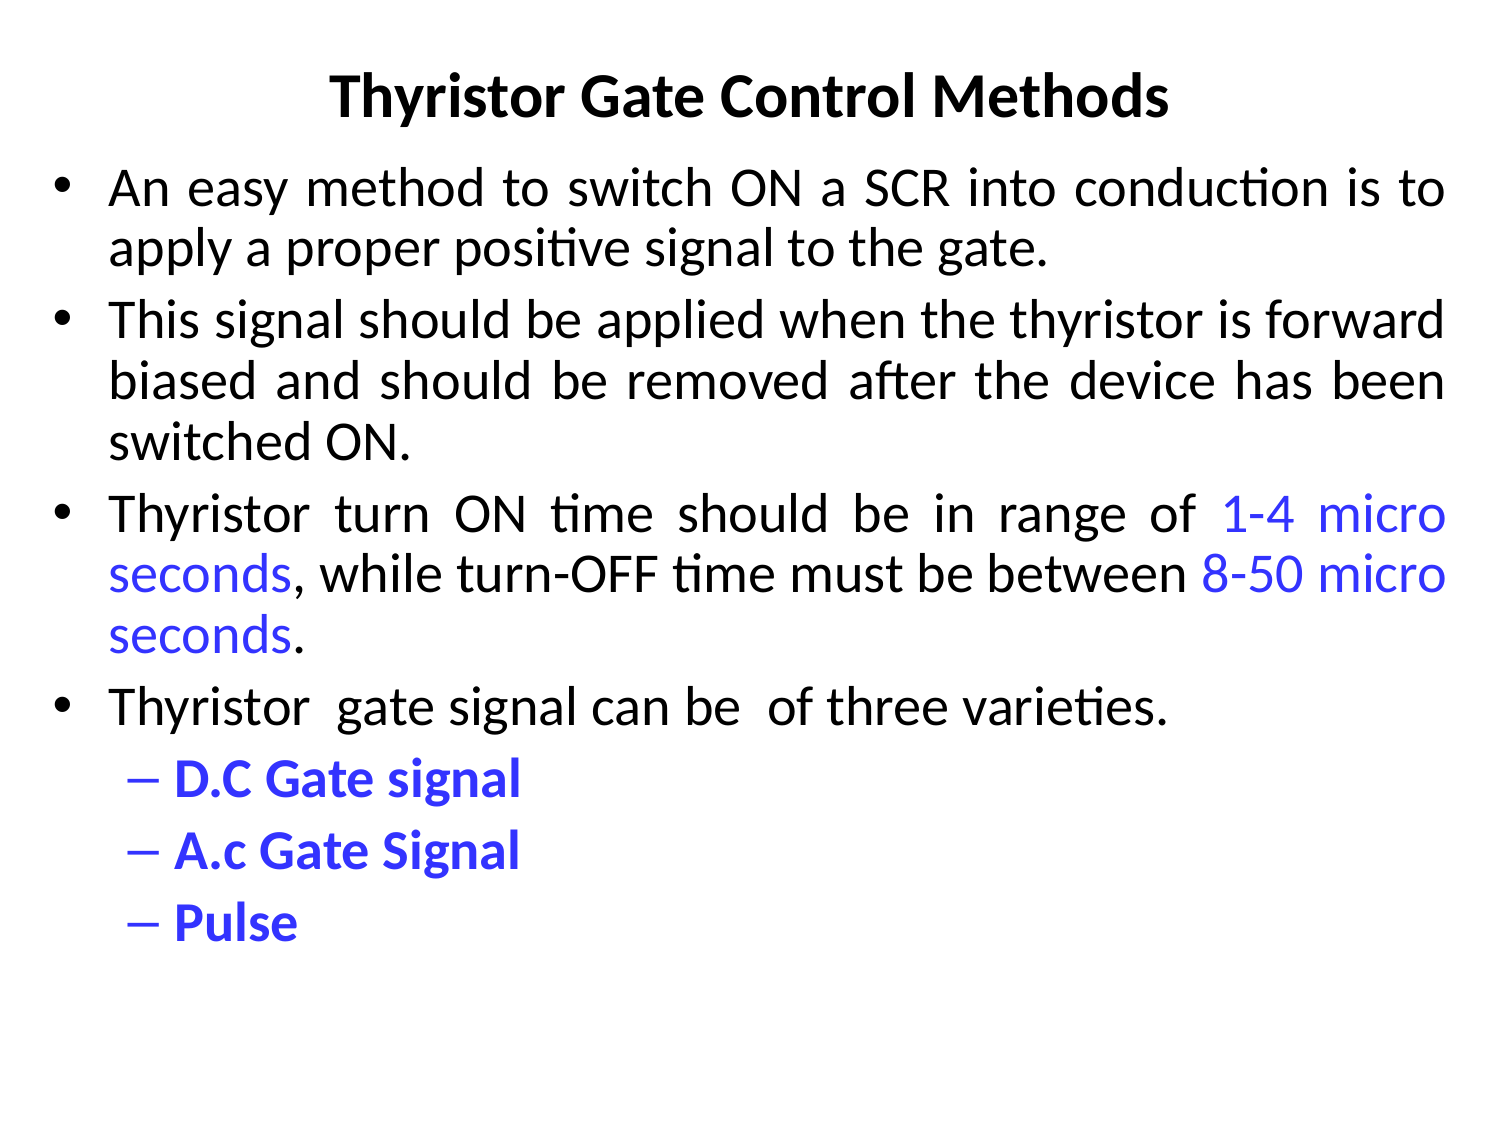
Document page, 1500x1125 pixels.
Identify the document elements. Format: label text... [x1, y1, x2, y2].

list An easy method to switch ON a SCR into conduction is to apply a proper positive signal to the gate. This signal should be applied when the thyristor is forward biased and should be removed after the device has been switched ON. Thyristor turn ON time should be in range of 1-4 micro seconds, while turn-OFF time must be between 8-50 micro seconds. Thyristor gate signal can be of three varieties. D.C Gate signal A.c Gate Signal Pulse [37, 149, 1463, 1088]
title Thyristor Gate Control Methods [75, 45, 1425, 138]
